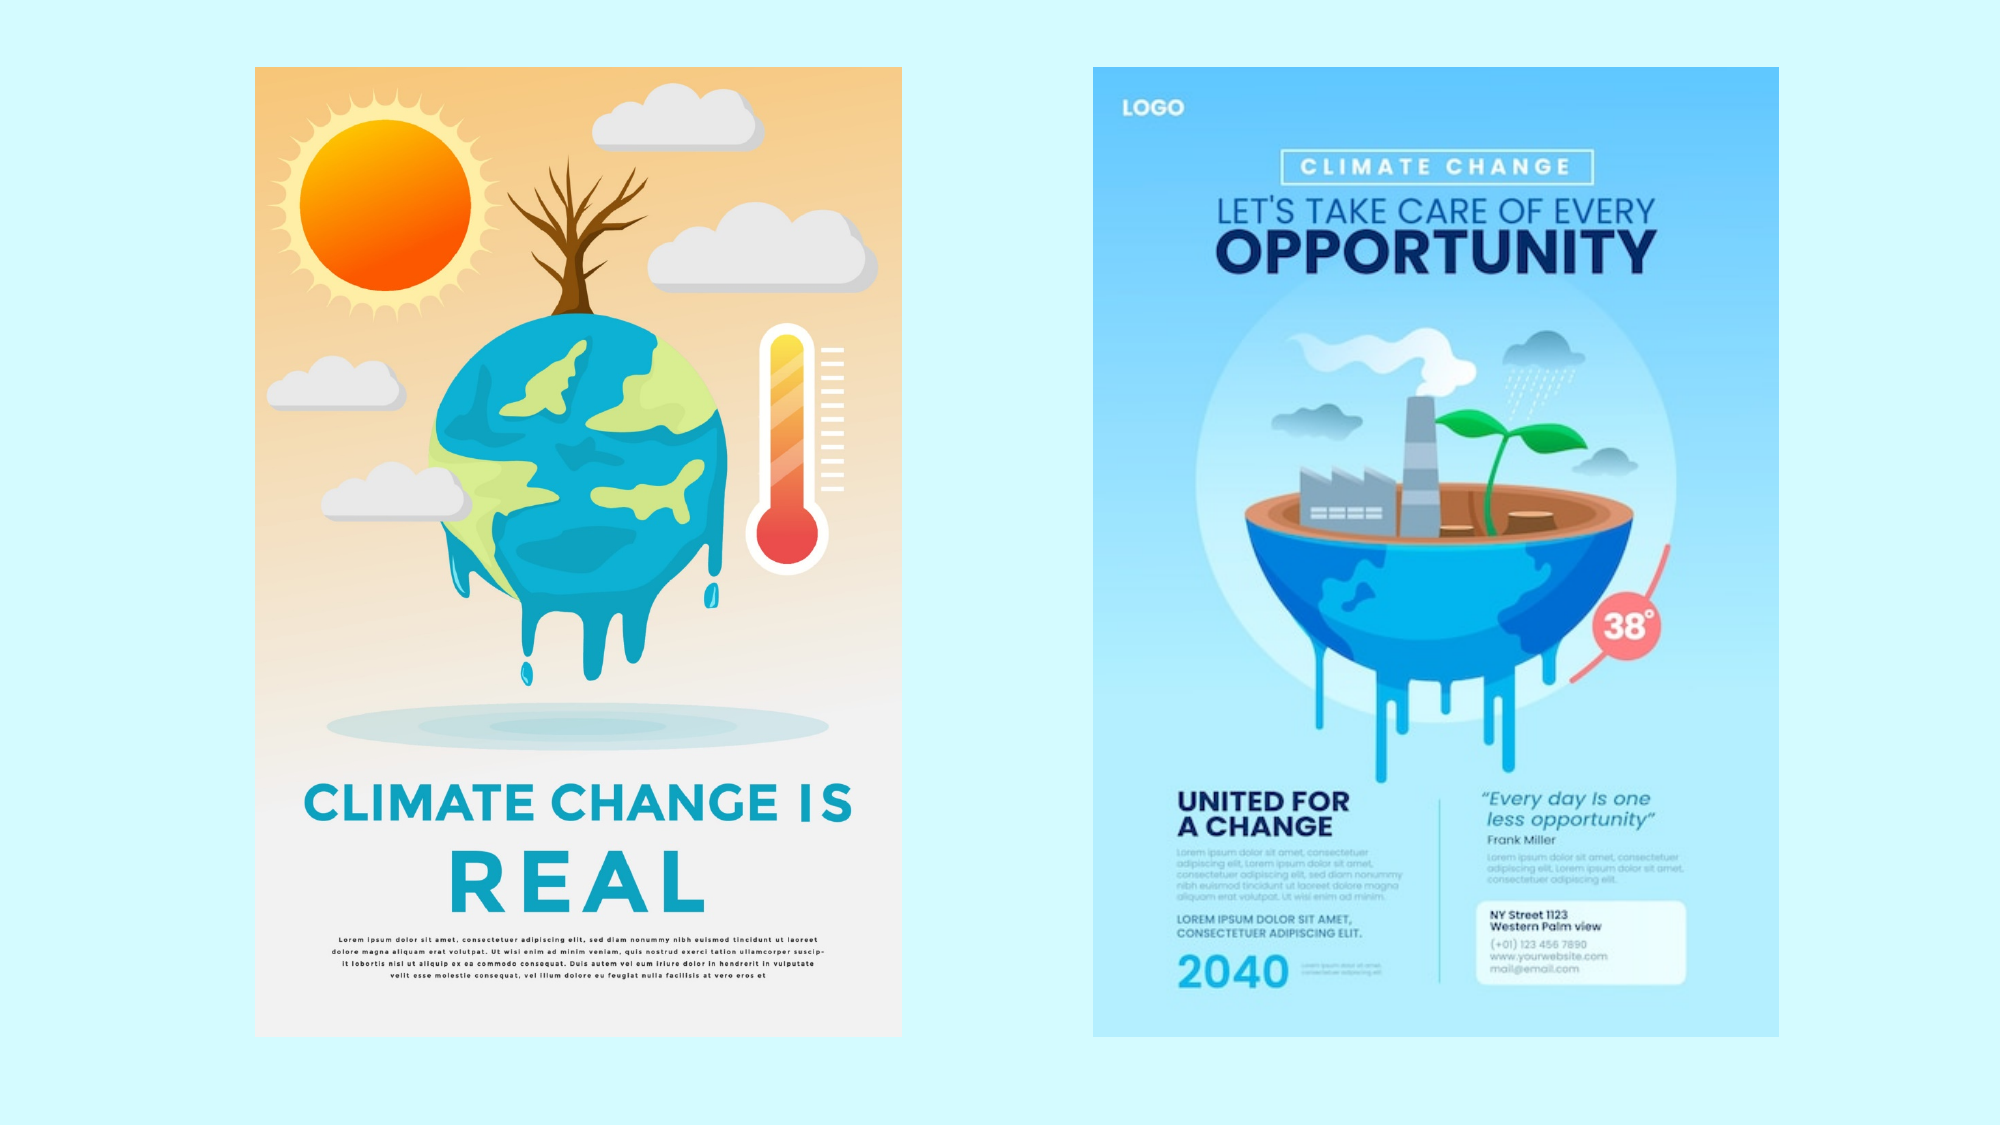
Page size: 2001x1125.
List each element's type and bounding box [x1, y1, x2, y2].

picture [1093, 66, 1779, 1038]
picture [254, 66, 902, 1038]
